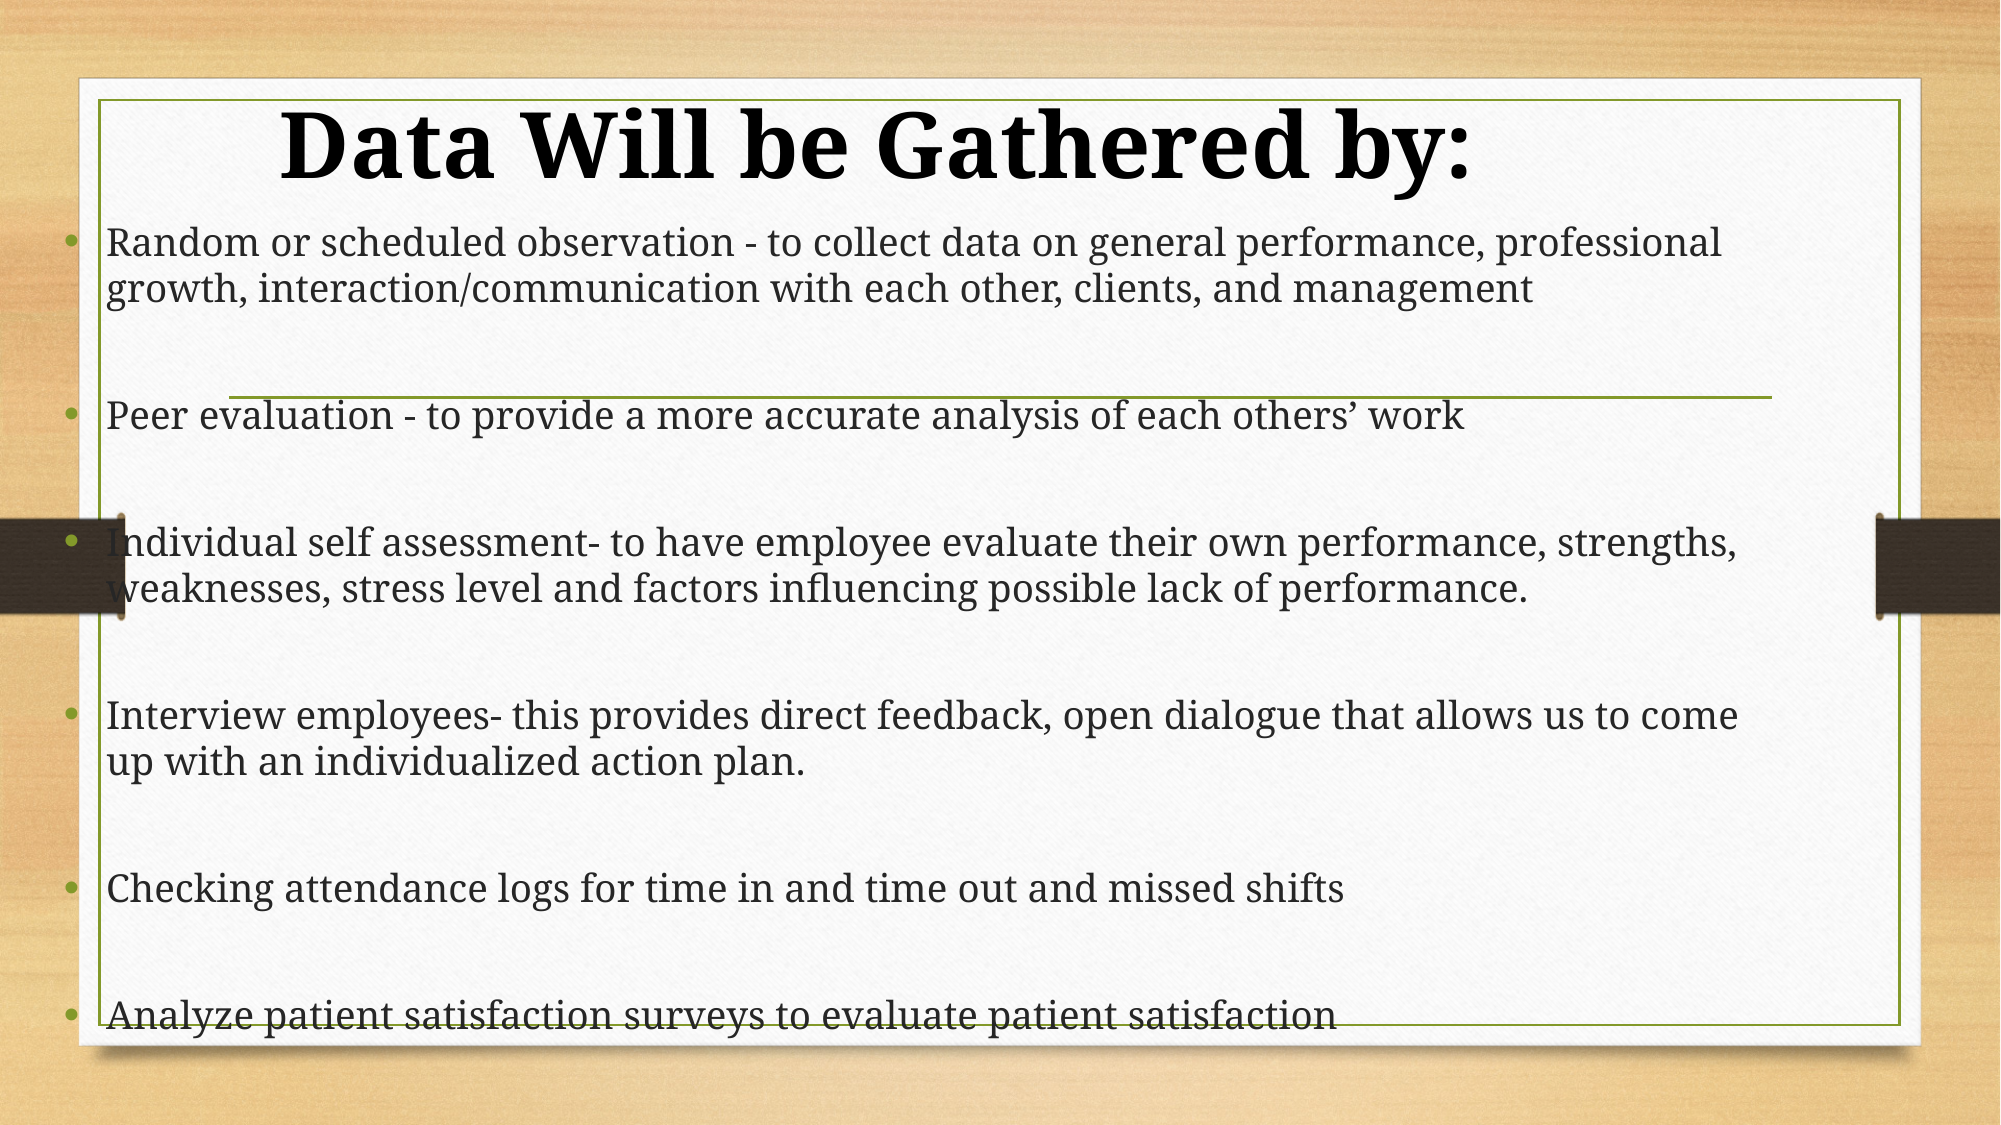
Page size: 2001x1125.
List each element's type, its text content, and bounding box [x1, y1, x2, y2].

title Data Will be Gathered by: [106, 74, 1649, 210]
picture [0, 0, 2001, 1125]
list Random or scheduled observation - to collect data on general performance, professional growth, interaction/communication with each other, clients, and management Peer evaluation - to provide a more accurate analysis of each others’ work Individual self assessment- to have employee evaluate their own performance, strengths, weaknesses, stress level and factors influencing possible lack of performance. Interview employees- this provides direct feedback, open dialogue that allows us to come up with an individualized action plan. Checking attendance logs for time in and time out and missed shifts Analyze patient satisfaction surveys to evaluate patient satisfaction [48, 210, 1765, 1062]
